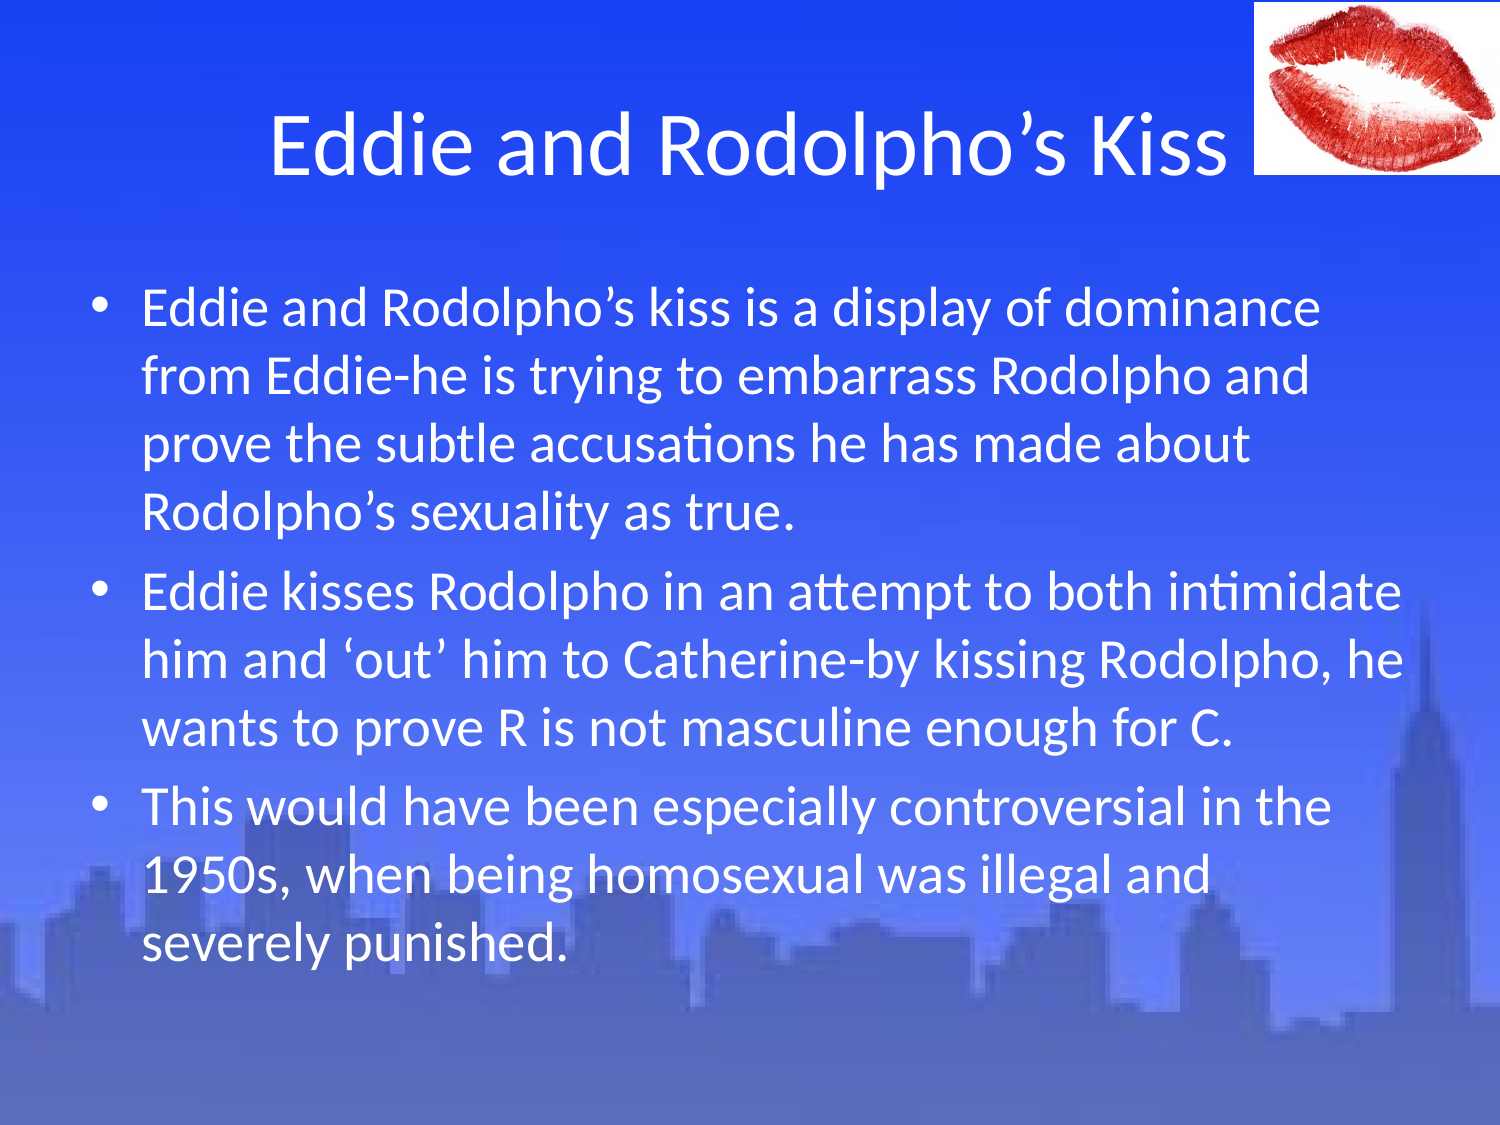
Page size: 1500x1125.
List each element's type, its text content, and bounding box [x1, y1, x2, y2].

title Eddie and Rodolpho’s Kiss [75, 45, 1425, 233]
list Eddie and Rodolpho’s kiss is a display of dominance from Eddie-he is trying to embarrass Rodolpho and prove the subtle accusations he has made about Rodolpho’s sexuality as true. Eddie kisses Rodolpho in an attempt to both intimidate him and ‘out’ him to Catherine-by kissing Rodolpho, he wants to prove R is not masculine enough for C. This would have been especially controversial in the 1950s, when being homosexual was illegal and severely punished. [75, 262, 1425, 1005]
picture [0, 0, 1500, 1125]
